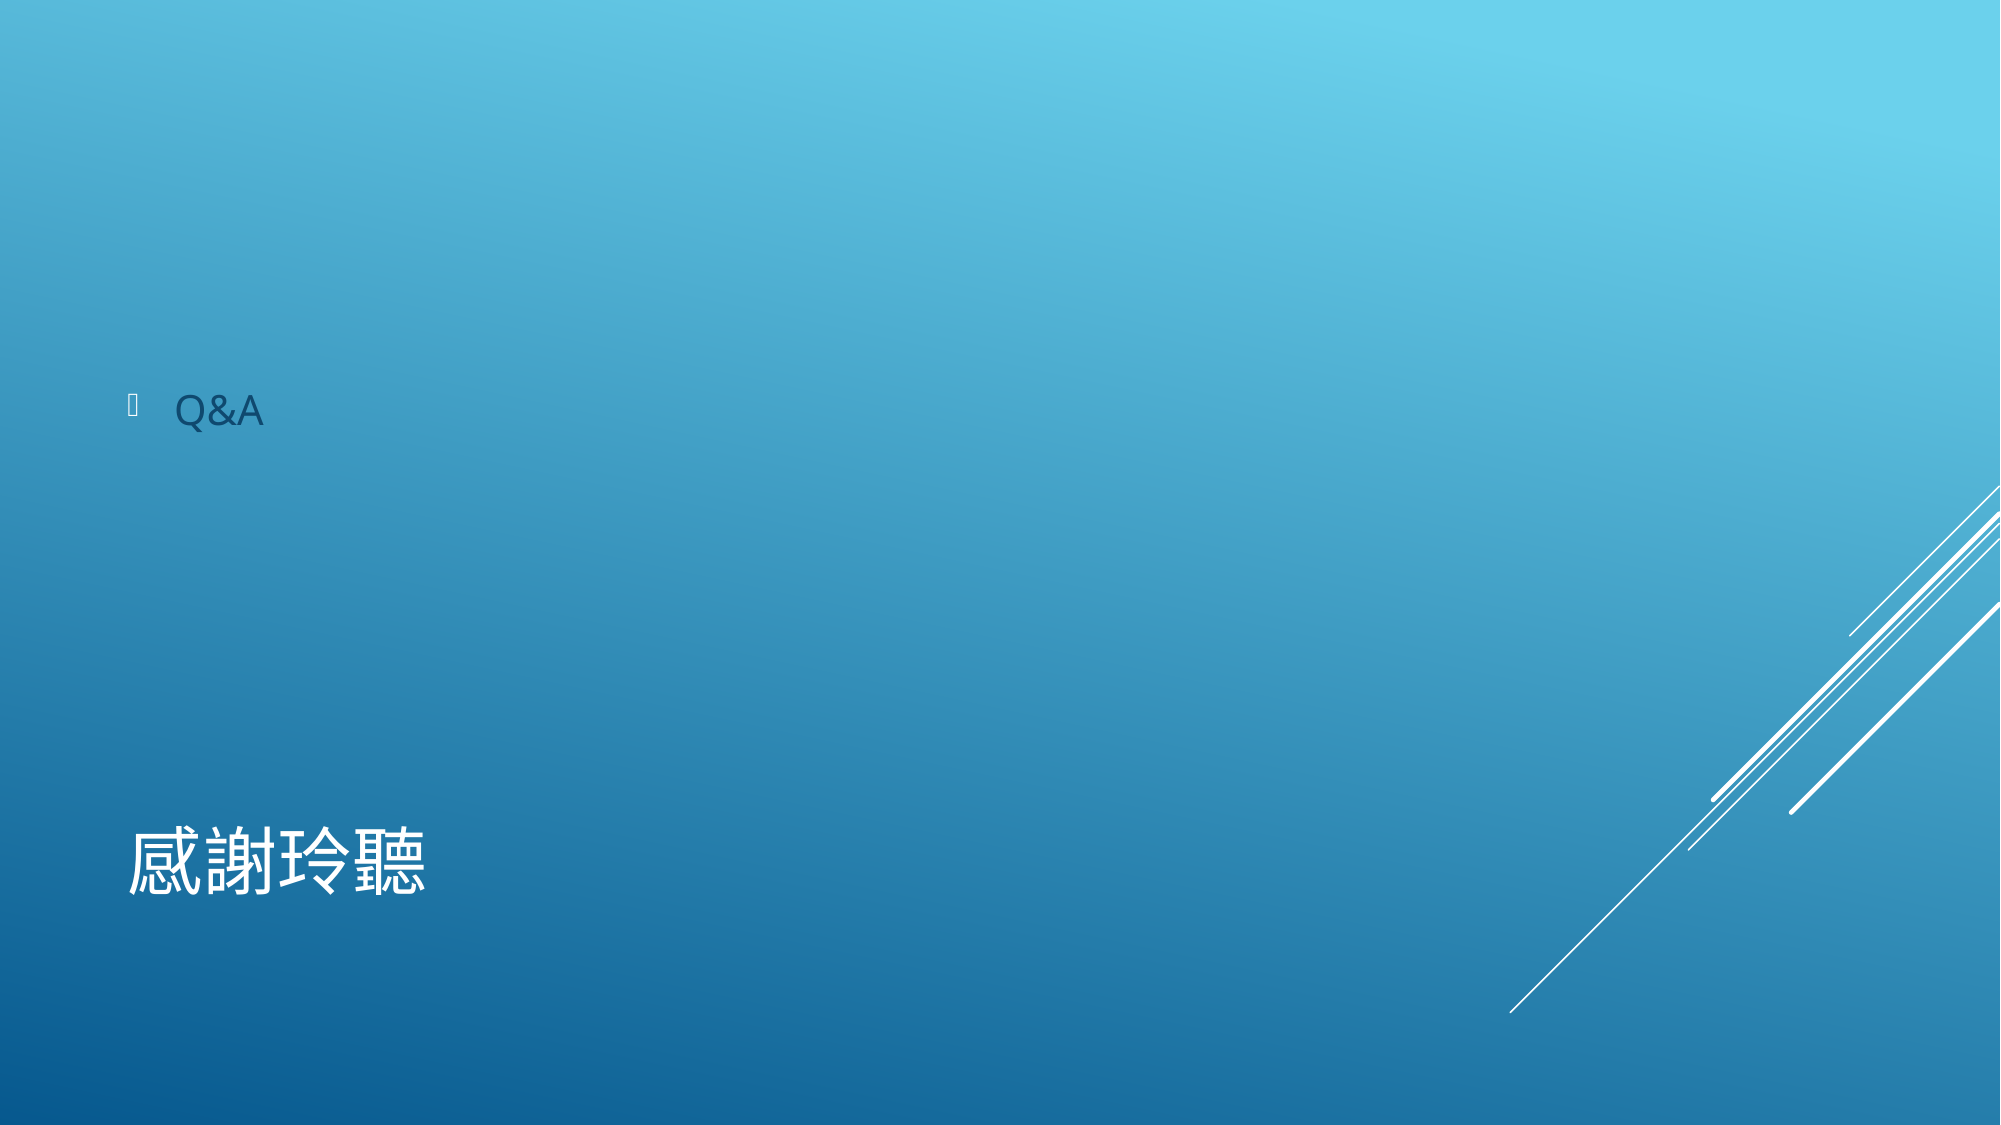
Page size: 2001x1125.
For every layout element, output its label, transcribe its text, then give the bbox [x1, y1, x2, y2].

list Q&A [112, 112, 1513, 706]
title 感謝玲聽 [112, 736, 1513, 984]
